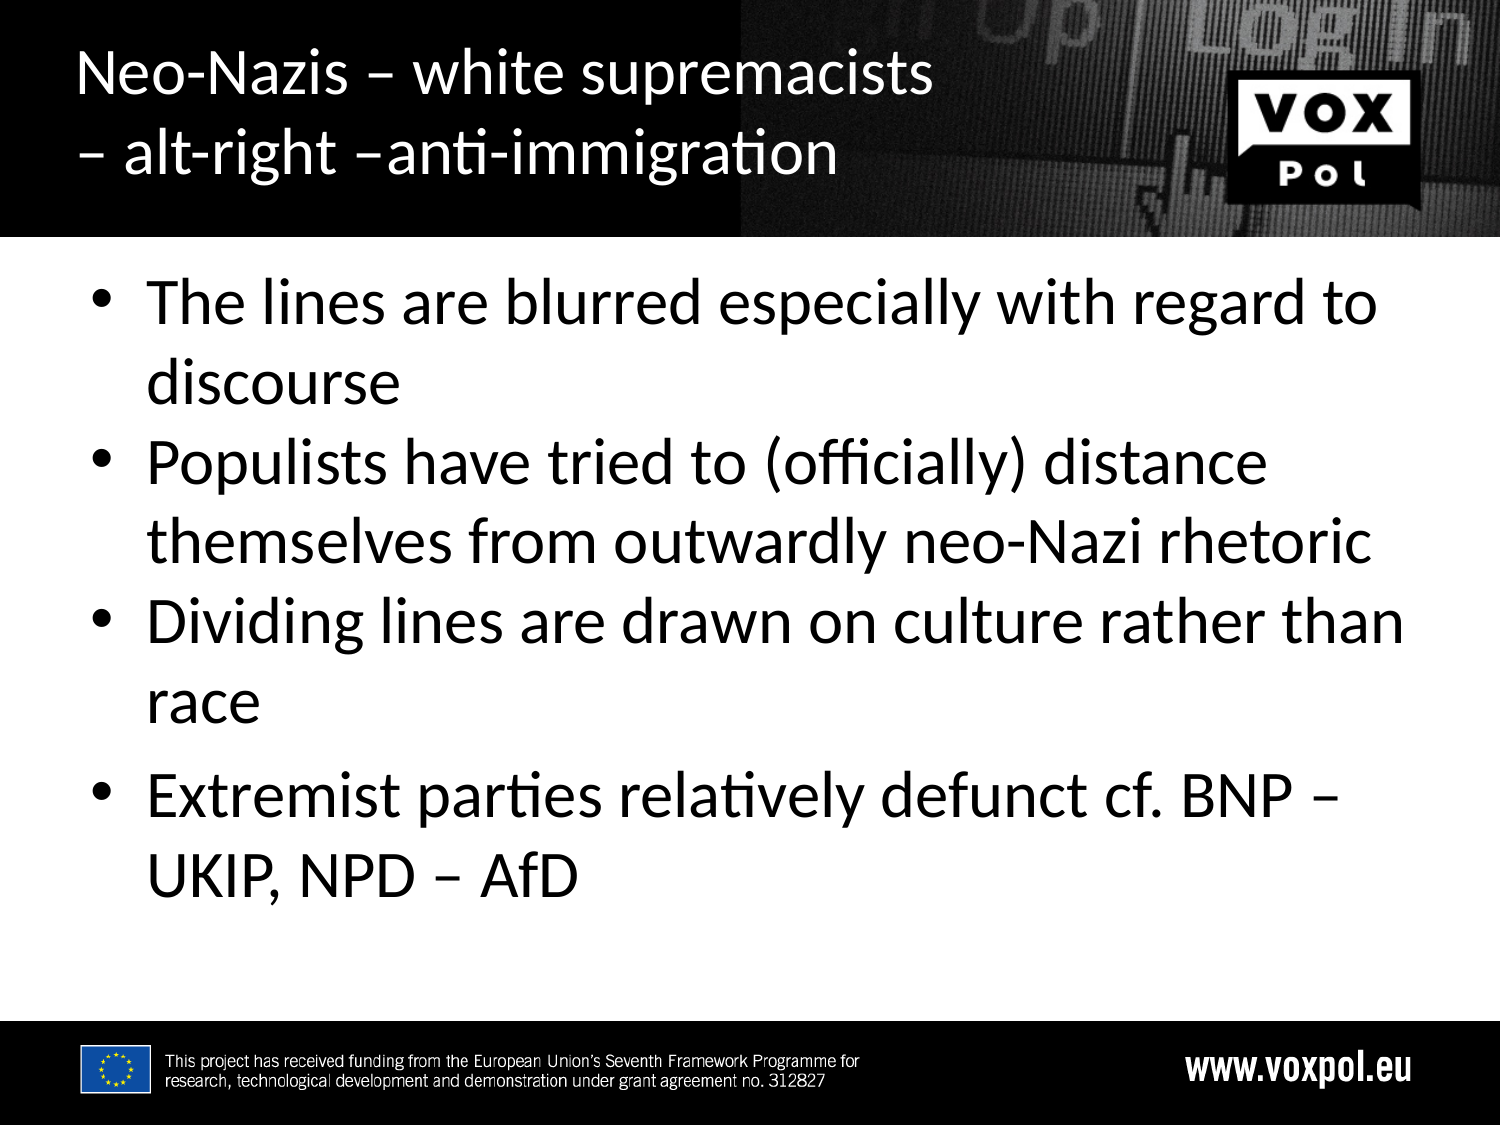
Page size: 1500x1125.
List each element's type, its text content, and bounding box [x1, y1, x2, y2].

picture [0, 1021, 1500, 1125]
title Neo-Nazis – white supremacists – alt-right –anti-immigration [75, 0, 975, 188]
list The lines are blurred especially with regard to discourse Populists have tried to (officially) distance themselves from outwardly neo-Nazi rhetoric Dividing lines are drawn on culture rather than race Extremist parties relatively defunct cf. BNP – UKIP, NPD – AfD [75, 249, 1425, 993]
picture [0, 0, 1500, 237]
